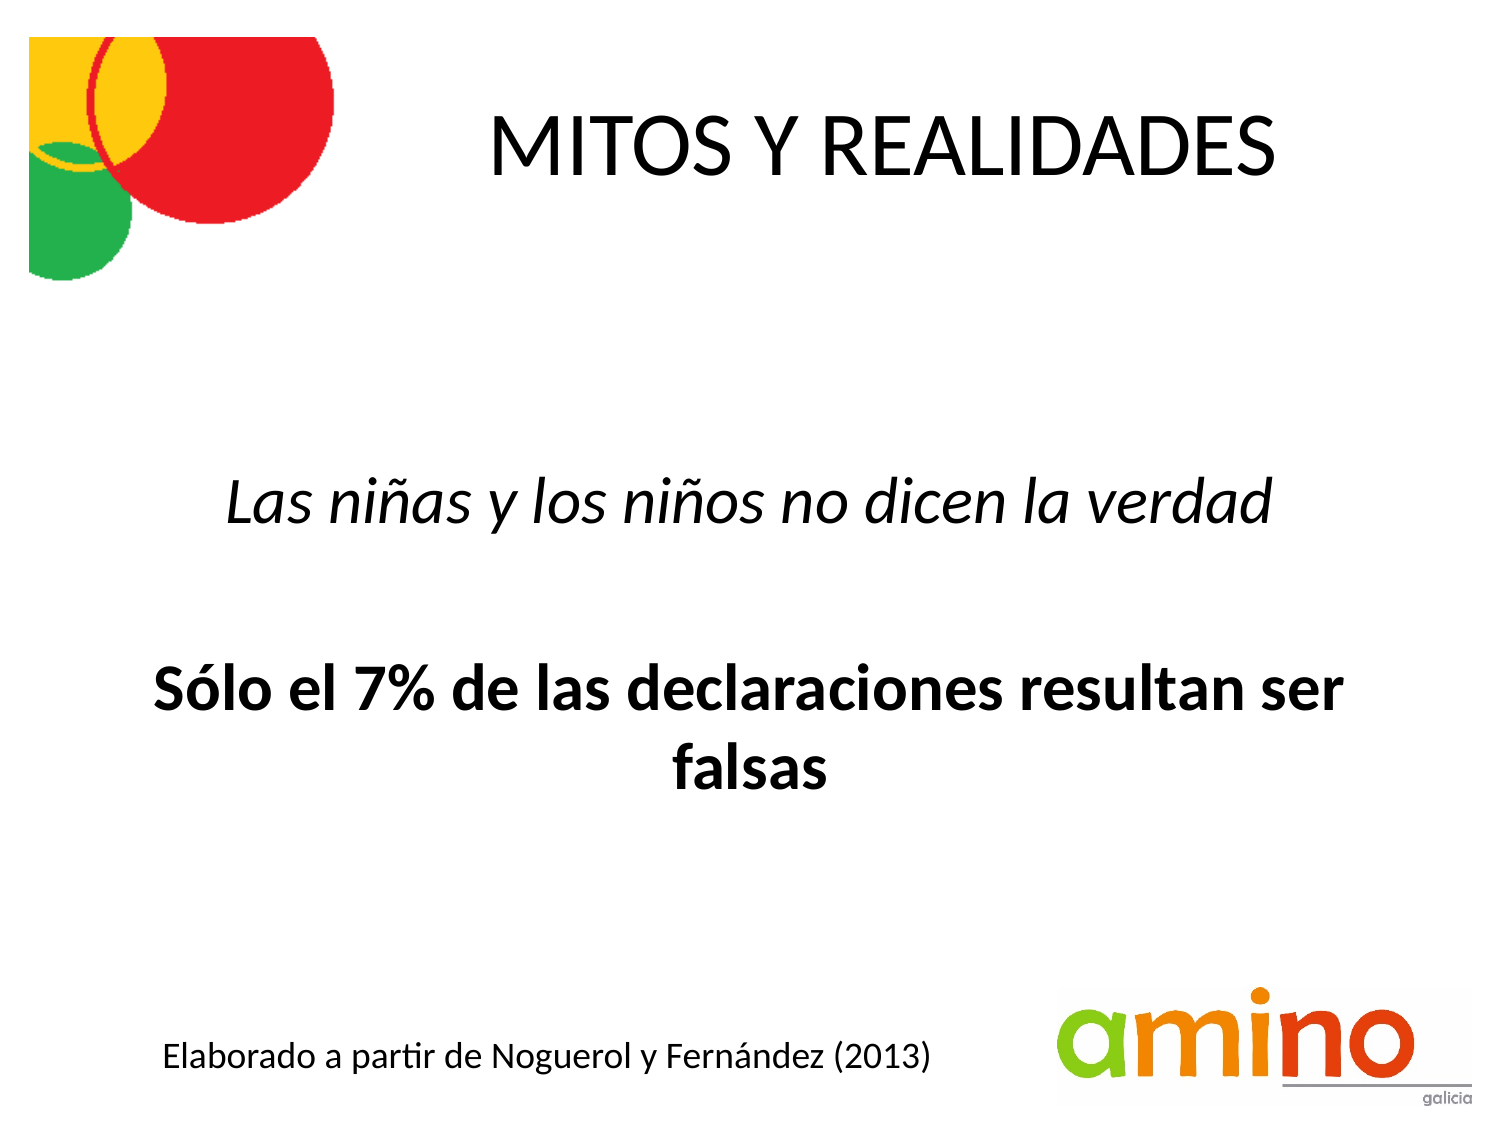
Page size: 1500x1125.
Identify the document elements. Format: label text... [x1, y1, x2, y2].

list Las niñas y los niños no dicen la verdad Sólo el 7% de las declaraciones resultan ser falsas [75, 262, 1425, 1005]
title MITOS Y REALIDADES [347, 45, 1425, 233]
text_box Elaborado a partir de Noguerol y Fernández (2013) [147, 1024, 998, 1084]
picture [1056, 987, 1472, 1107]
picture [29, 37, 343, 287]
